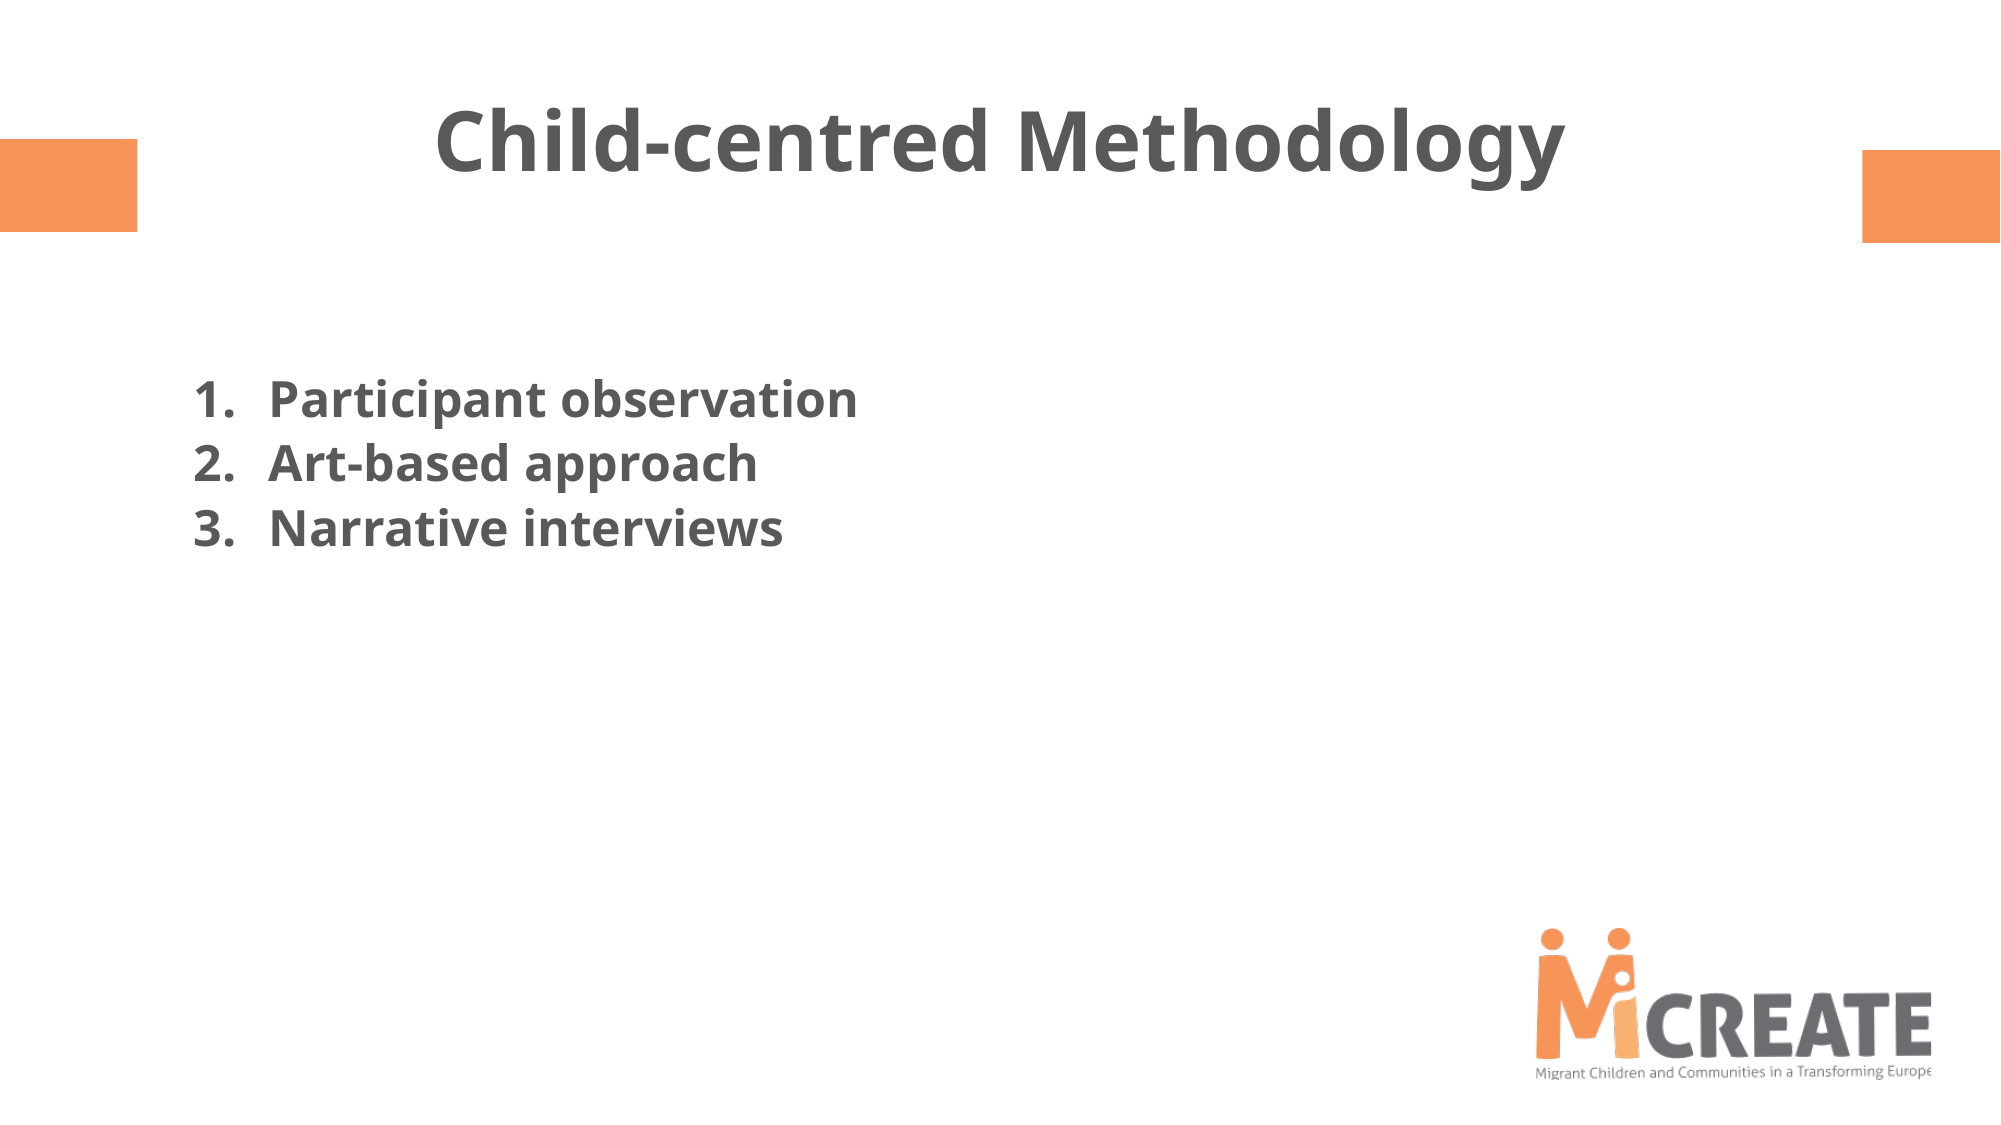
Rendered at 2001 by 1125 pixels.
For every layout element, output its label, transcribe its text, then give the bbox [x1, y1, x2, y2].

title Child-centred Methodology [137, 117, 1863, 300]
list Participant observation Art-based approach Narrative interviews [163, 366, 1889, 1008]
picture [1536, 928, 1932, 1080]
picture [1862, 149, 2000, 243]
picture [0, 139, 138, 233]
